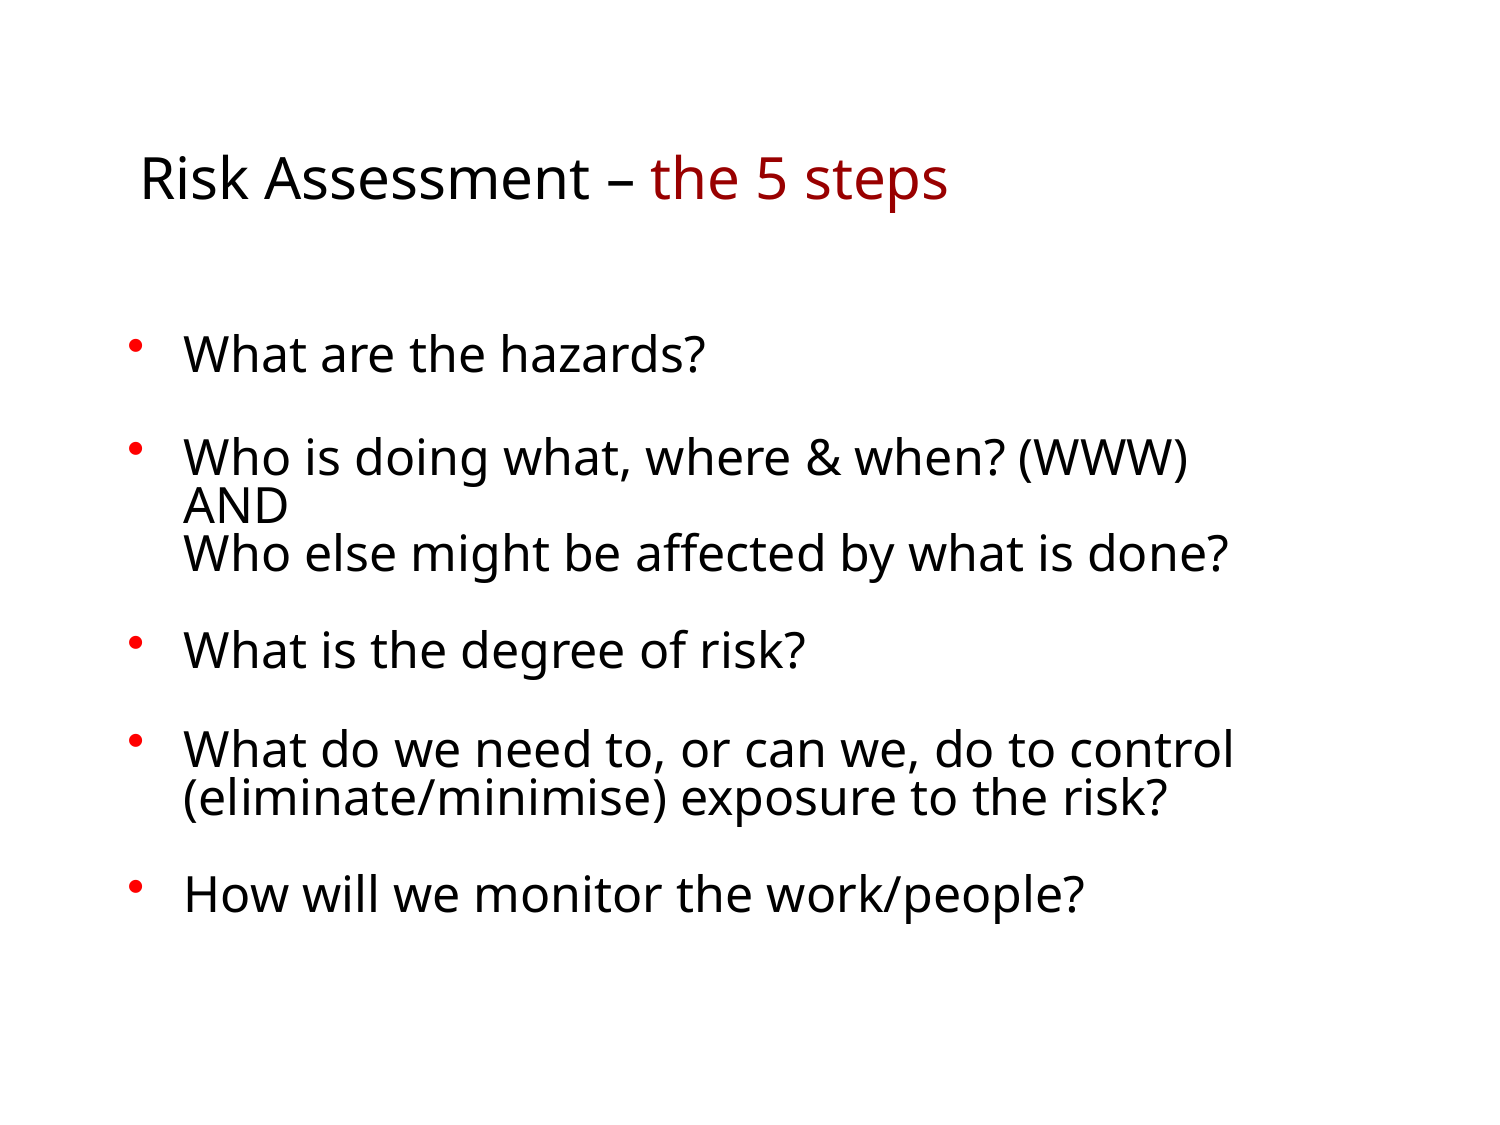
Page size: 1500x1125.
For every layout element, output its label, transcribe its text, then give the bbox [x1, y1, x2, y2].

title Risk Assessment – the 5 steps [123, 137, 1294, 216]
list What are the hazards? Who is doing what, where & when? (WWW) AND Who else might be affected by what is done? What is the degree of risk? What do we need to, or can we, do to control (eliminate/minimise) exposure to the risk? How will we monitor the work/people? [112, 326, 1390, 976]
